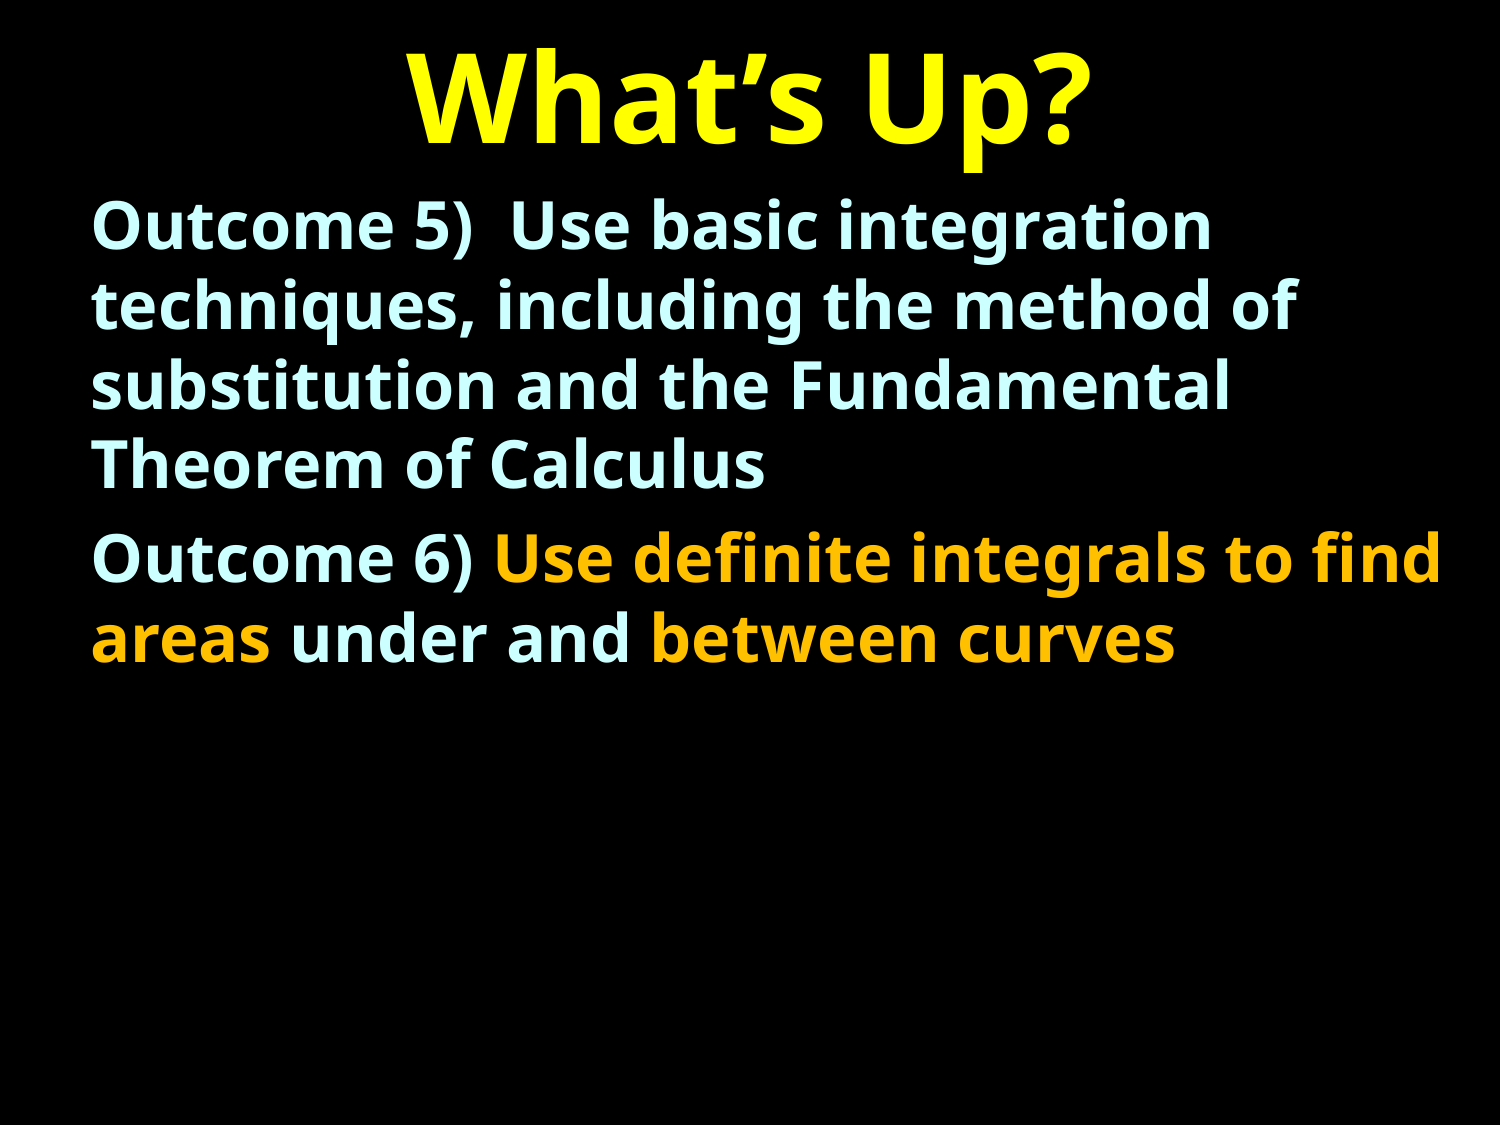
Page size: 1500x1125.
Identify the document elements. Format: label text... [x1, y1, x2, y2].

list Outcome 5) Use basic integration techniques, including the method of substitution and the Fundamental Theorem of Calculus Outcome 6) Use definite integrals to find areas under and between curves [75, 174, 1463, 1100]
title What’s Up? [0, 0, 1500, 188]
